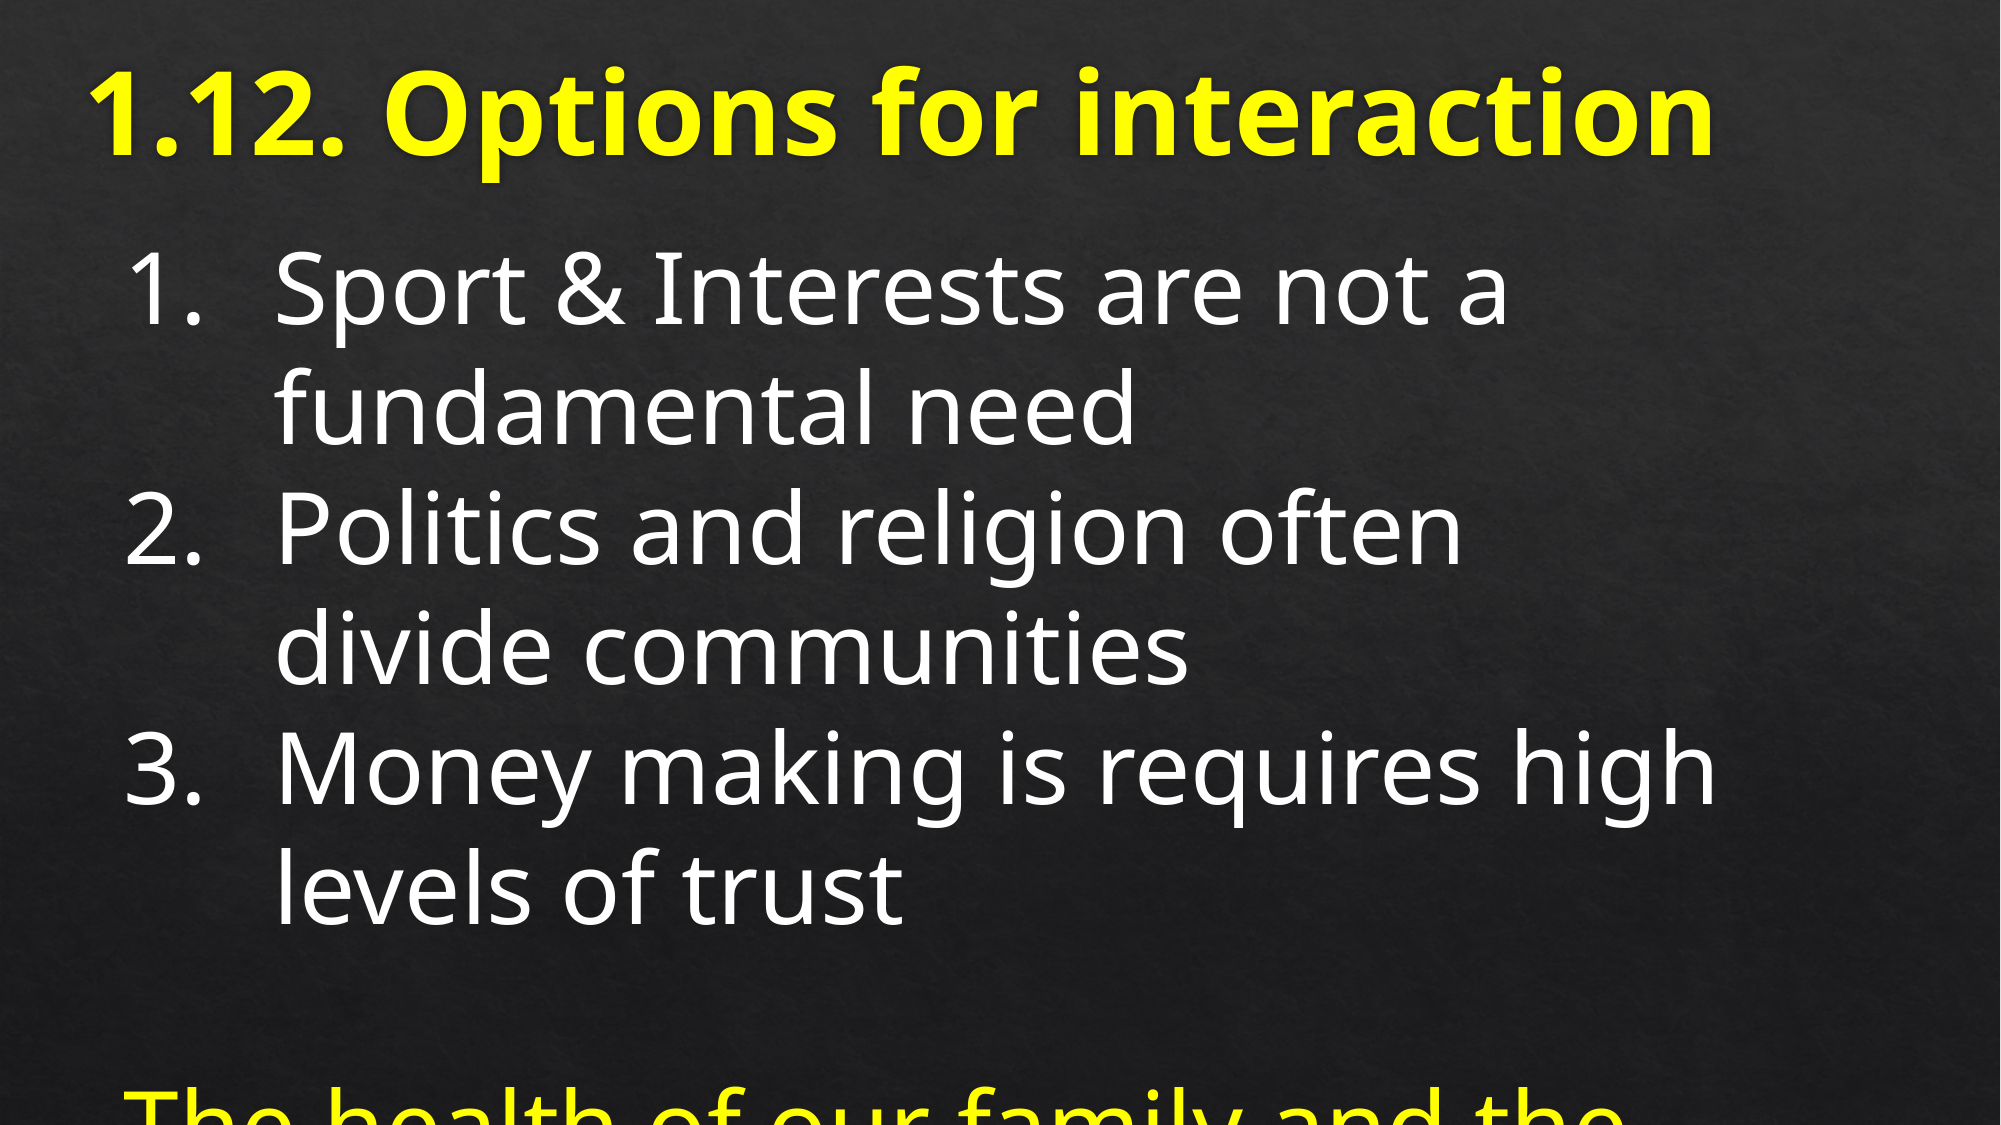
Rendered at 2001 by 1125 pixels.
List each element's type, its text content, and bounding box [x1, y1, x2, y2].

text_box Sport & Interests are not a fundamental need Politics and religion often divide communities Money making is requires high levels of trust The health of our family and the survival and welfare of our children is a common concern for everyone. [109, 217, 1772, 1125]
title 1.12. Options for interaction [53, 29, 1752, 189]
